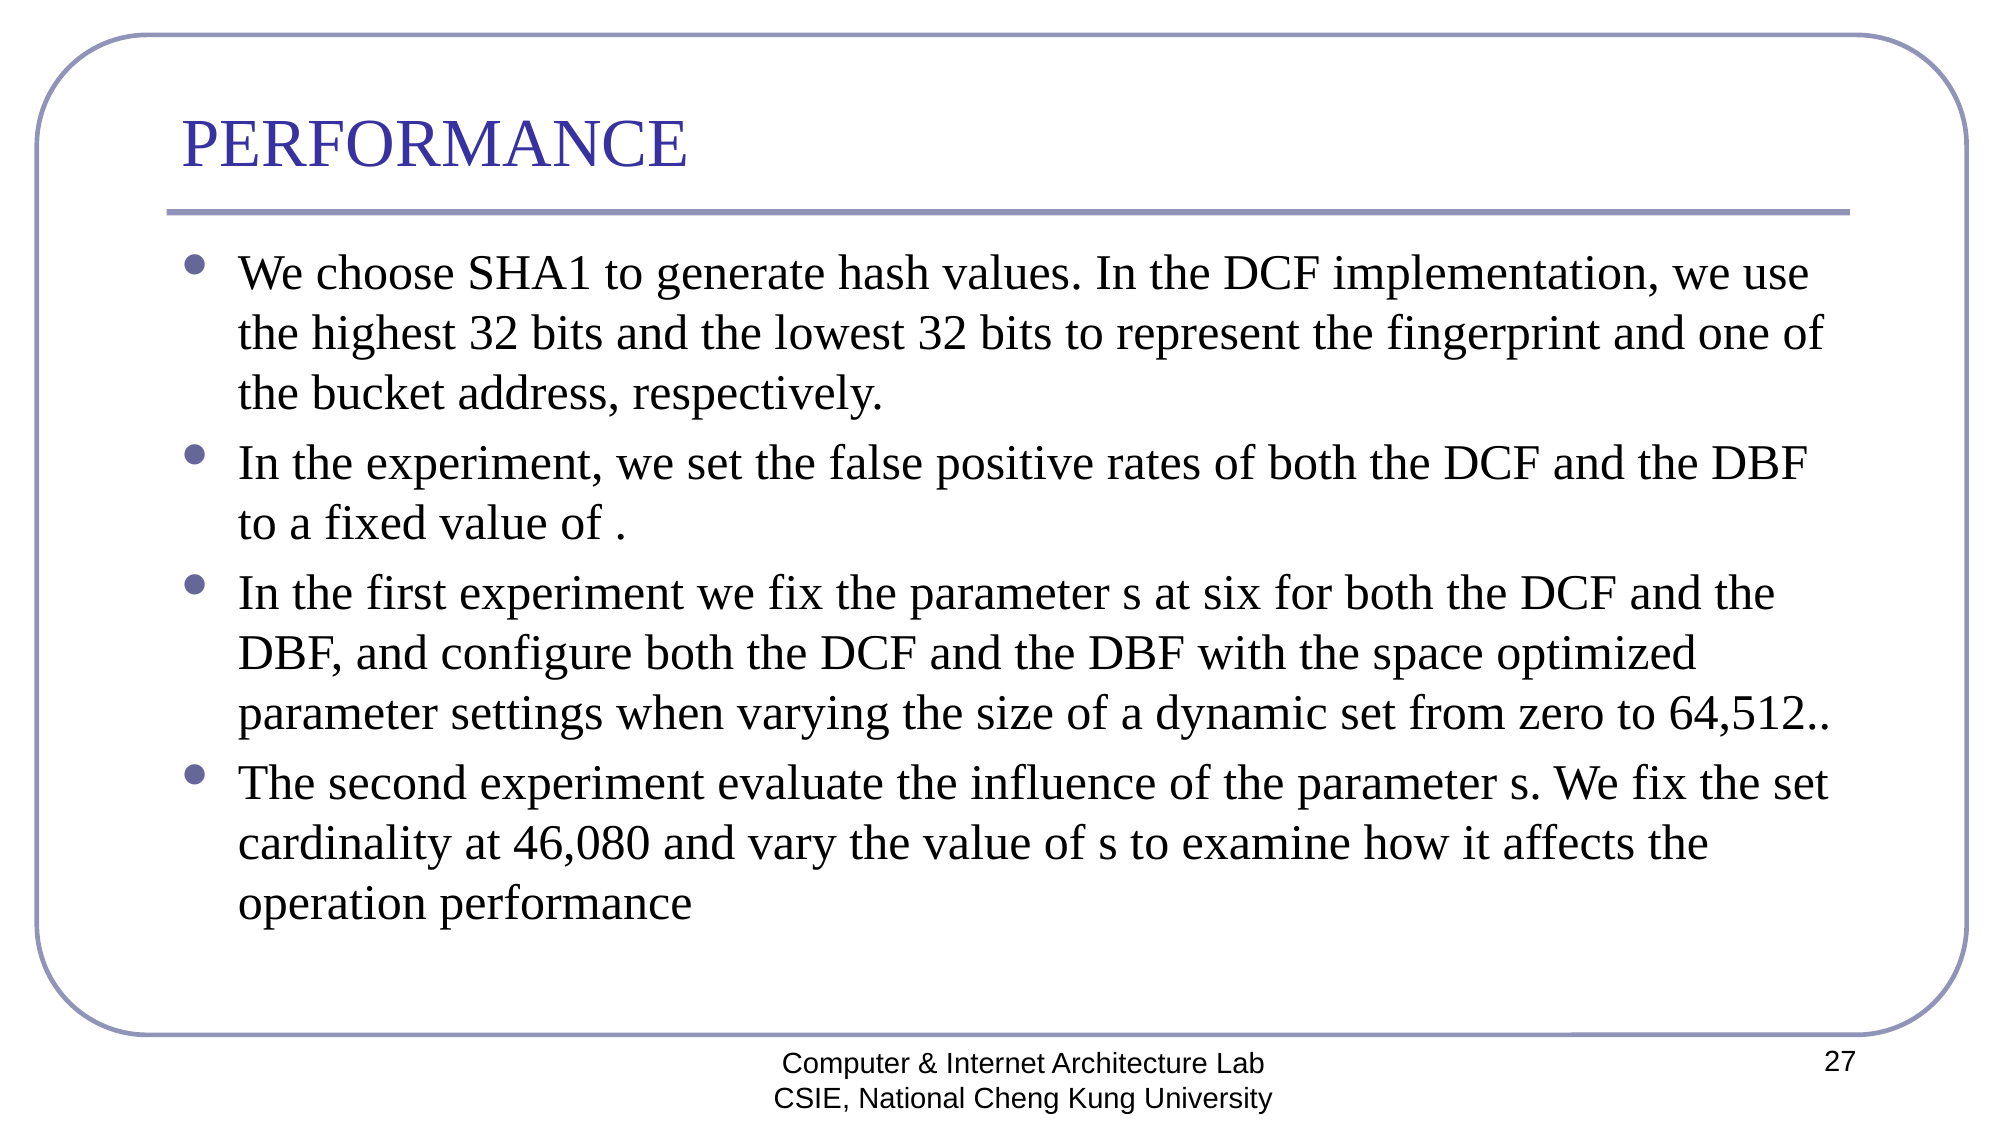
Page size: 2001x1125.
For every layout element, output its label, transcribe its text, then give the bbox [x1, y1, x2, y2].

slide_number 27 [1731, 1034, 1949, 1111]
title PERFORMANCE [166, 89, 1851, 188]
footer Computer & Internet Architecture Lab CSIE, National Cheng Kung University [590, 1036, 1458, 1112]
